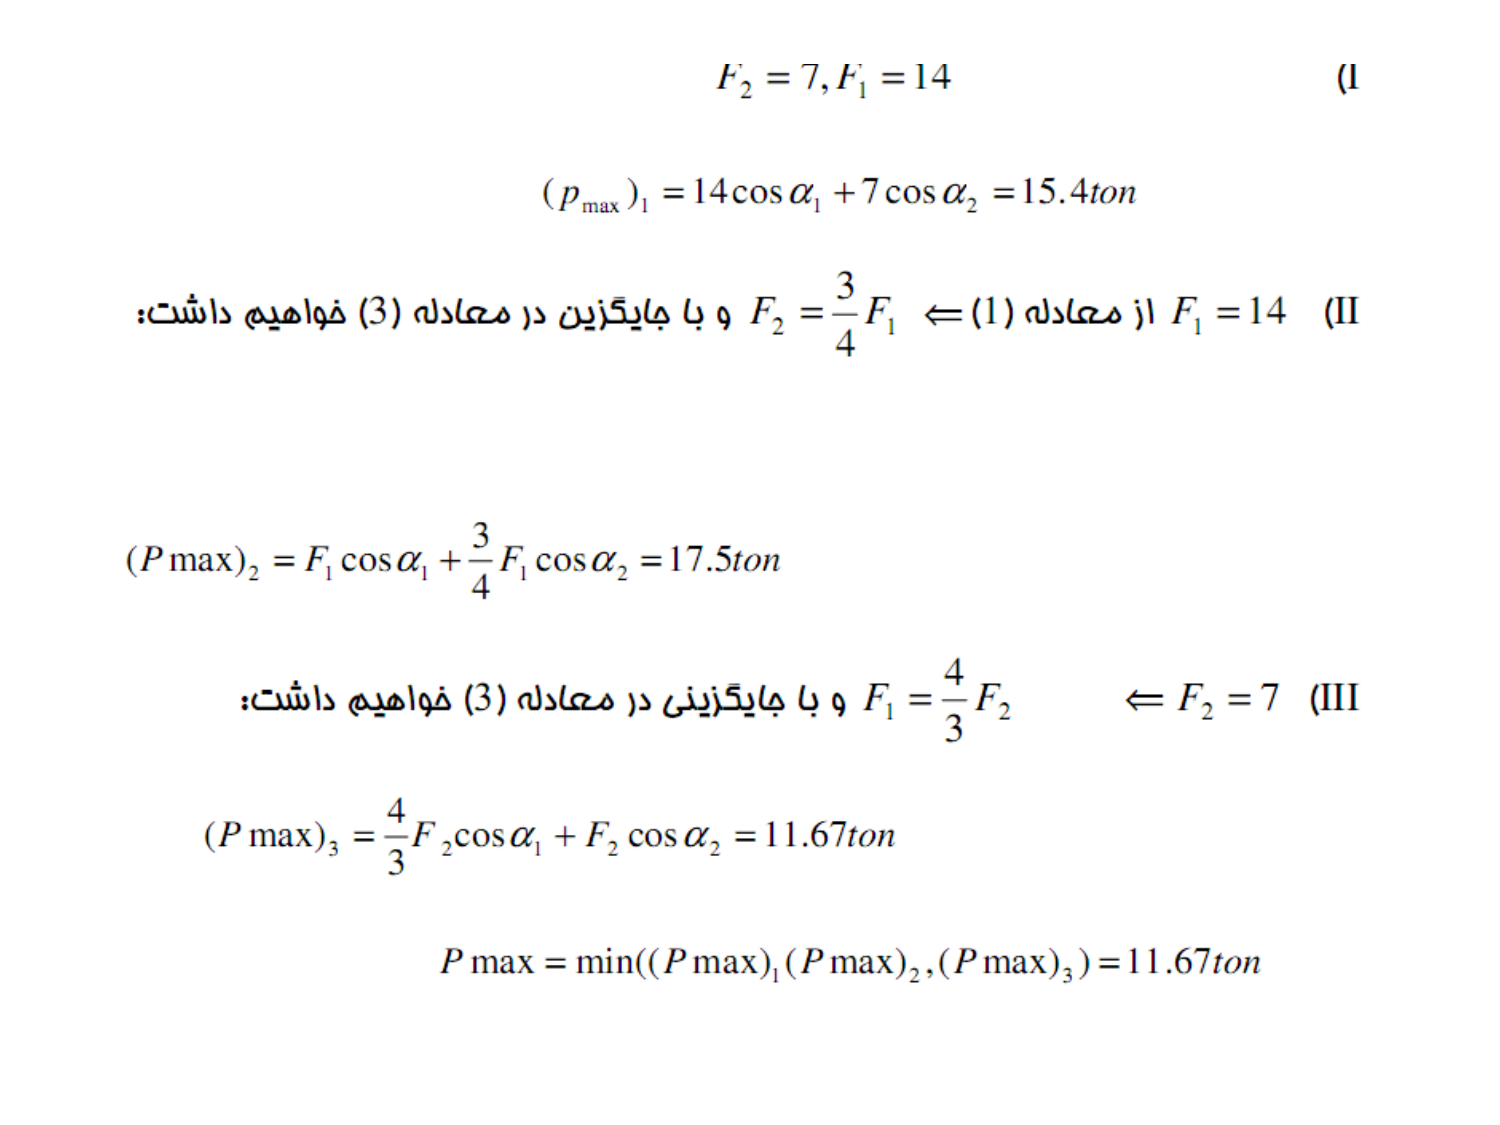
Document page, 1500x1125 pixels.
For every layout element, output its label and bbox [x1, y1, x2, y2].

picture [65, 64, 1463, 1061]
